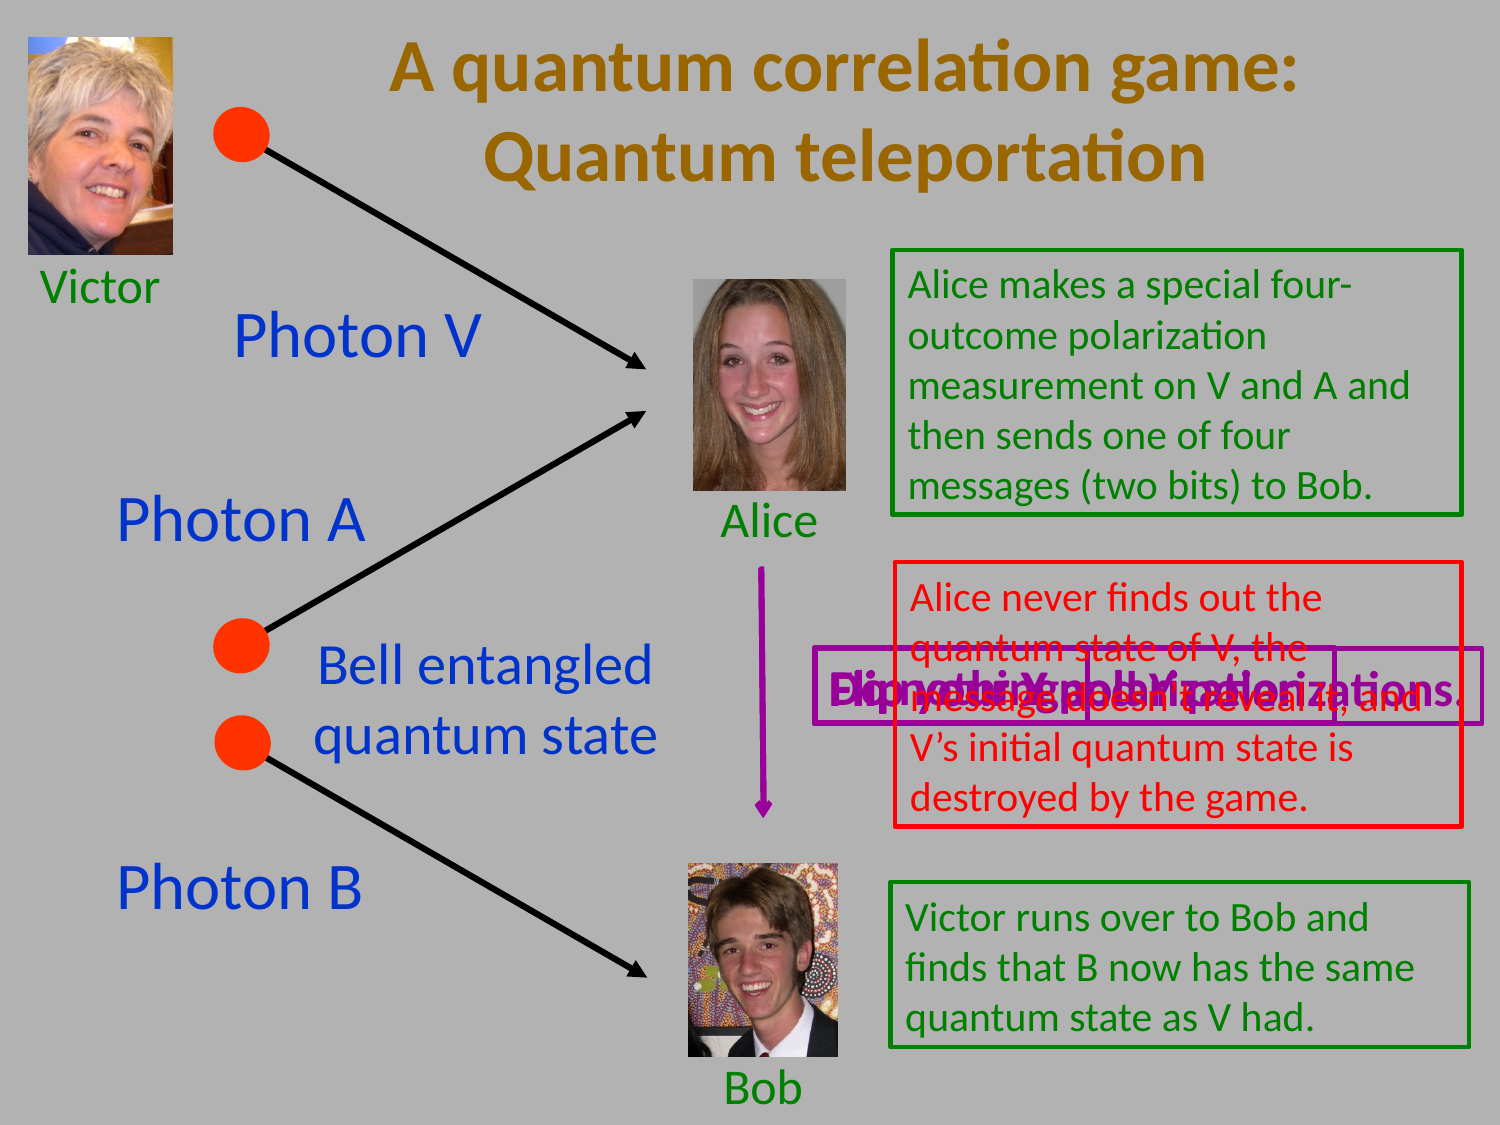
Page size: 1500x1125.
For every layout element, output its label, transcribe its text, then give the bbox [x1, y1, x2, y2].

text_box Bell entangled quantum state [288, 619, 684, 774]
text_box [185, 510, 680, 561]
text_box Alice makes a special four-outcome polarization measurement on V and A and then sends one of four messages (two bits) to Bob. [892, 249, 1462, 515]
text_box Photon V [218, 283, 498, 379]
text_box A quantum correlation game: Quantum teleportation [362, 8, 1329, 204]
text_box Alice never finds out the quantum state of V, the message doesn’t reveal it, and V’s initial quantum state is destroyed by the game. [895, 561, 1462, 566]
text_box Photon B [101, 835, 379, 930]
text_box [692, 278, 847, 563]
text_box Victor runs over to Bob and finds that B now has the same quantum state as V had. [890, 882, 1469, 1047]
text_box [23, 37, 177, 323]
text_box Photon A [101, 467, 382, 562]
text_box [688, 863, 839, 1123]
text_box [186, 827, 682, 879]
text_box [185, 219, 680, 271]
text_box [760, 567, 1486, 819]
